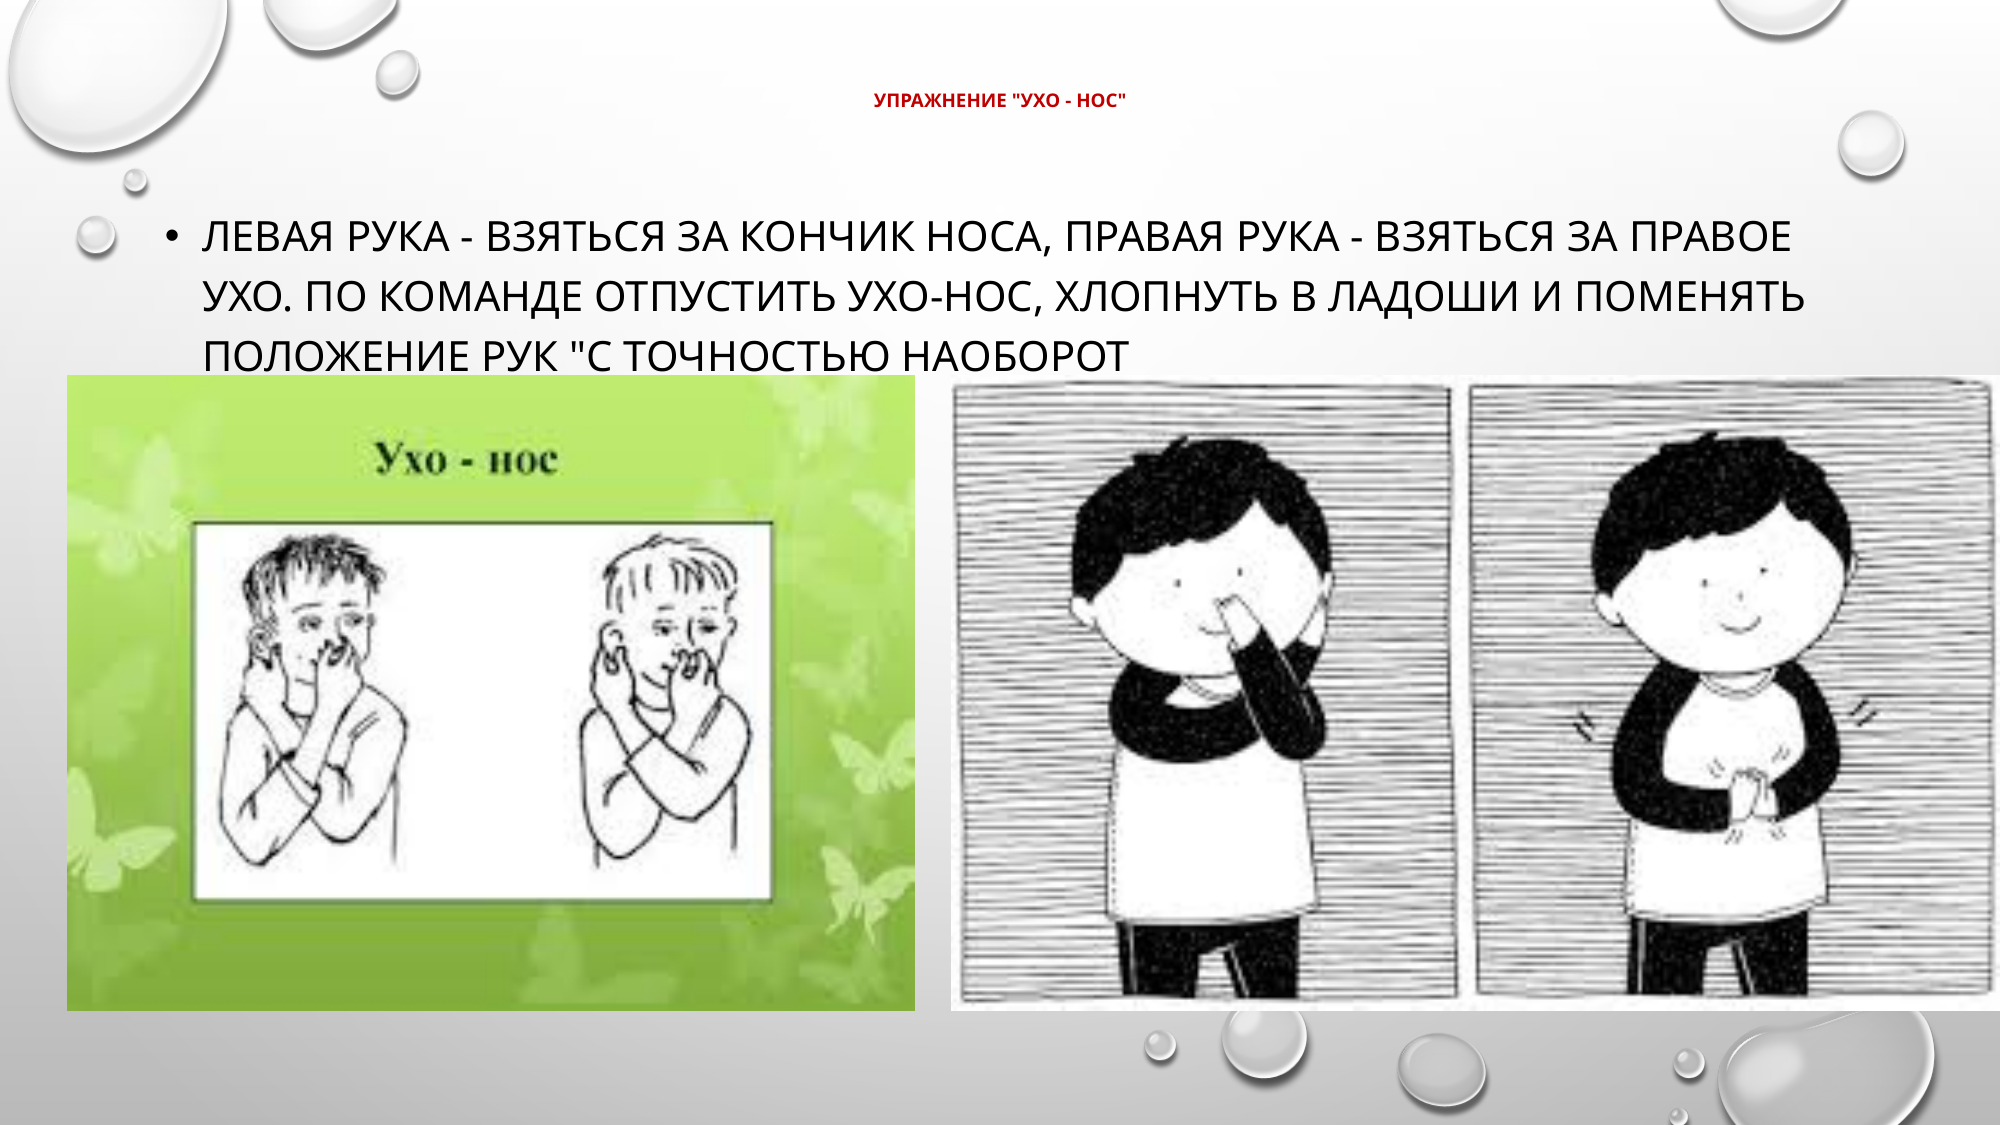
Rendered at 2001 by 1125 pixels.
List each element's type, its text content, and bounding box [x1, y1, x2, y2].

picture [0, 0, 2000, 1125]
list Левая рука - взяться за кончик носа, правая рука - взяться за правое ухо. По команде отпустить ухо-нос, хлопнуть в ладоши и поменять положение рук "с точностью наоборот [149, 192, 1850, 755]
title Упражнение "Ухо - нос" [149, 82, 1851, 142]
